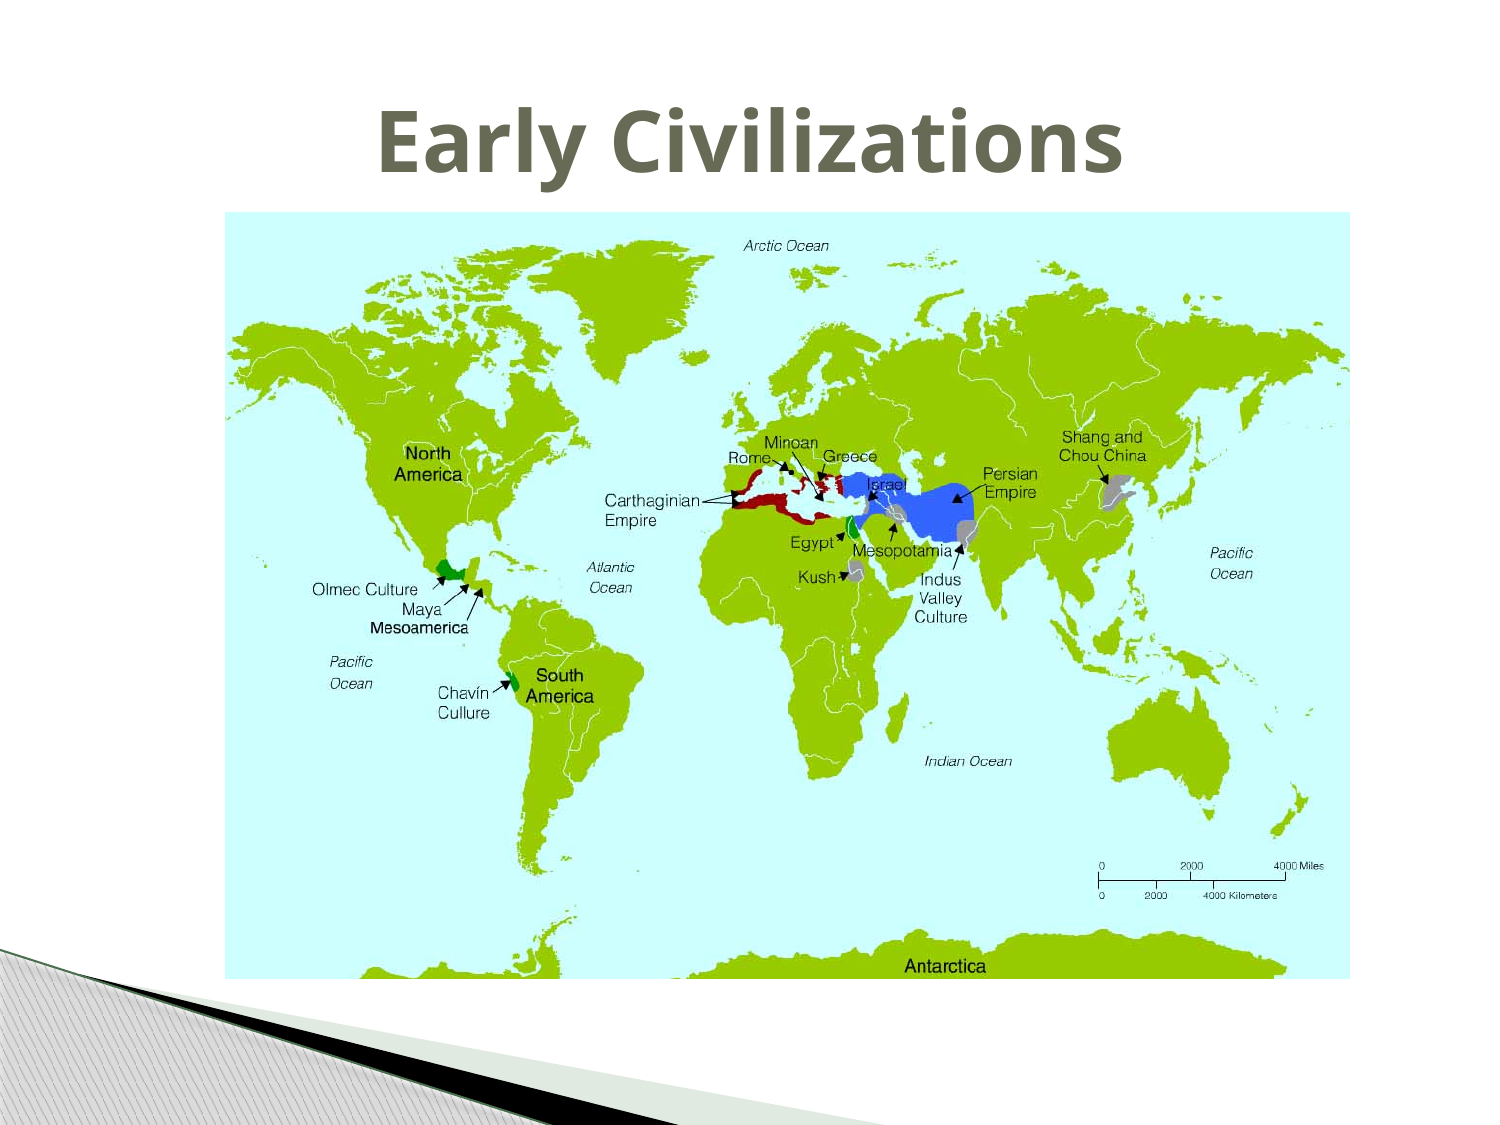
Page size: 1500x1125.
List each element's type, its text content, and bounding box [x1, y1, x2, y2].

title Early Civilizations [75, 45, 1425, 233]
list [224, 212, 1351, 980]
